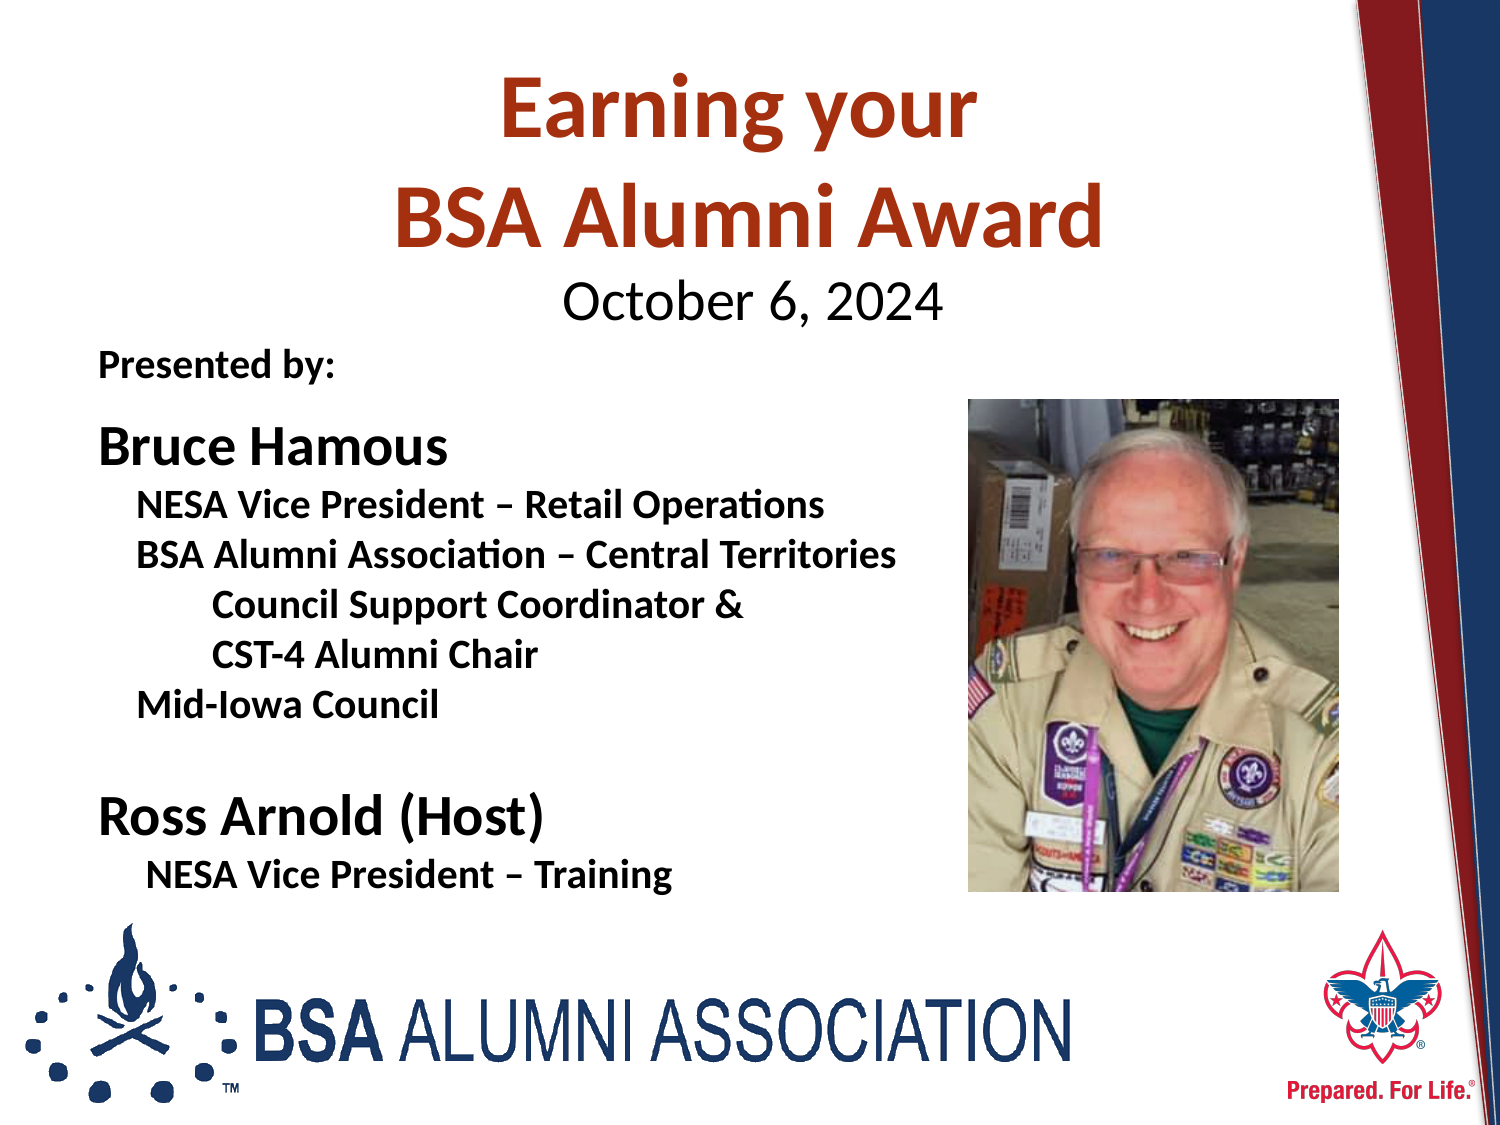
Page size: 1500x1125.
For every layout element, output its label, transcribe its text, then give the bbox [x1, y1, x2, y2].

text_box October 6, 2024 [329, 254, 1177, 339]
picture [25, 923, 1074, 1103]
picture [968, 398, 1339, 893]
text_box Presented by: Bruce Hamous NESA Vice President – Retail Operations BSA Alumni Association – Central Territories Council Support Coordinator & CST-4 Alumni Chair Mid-Iowa Council Ross Arnold (Host) NESA Vice President – Training [83, 329, 917, 955]
text_box Earning your BSA Alumni Award [189, 38, 1311, 274]
picture [1288, 928, 1475, 1103]
